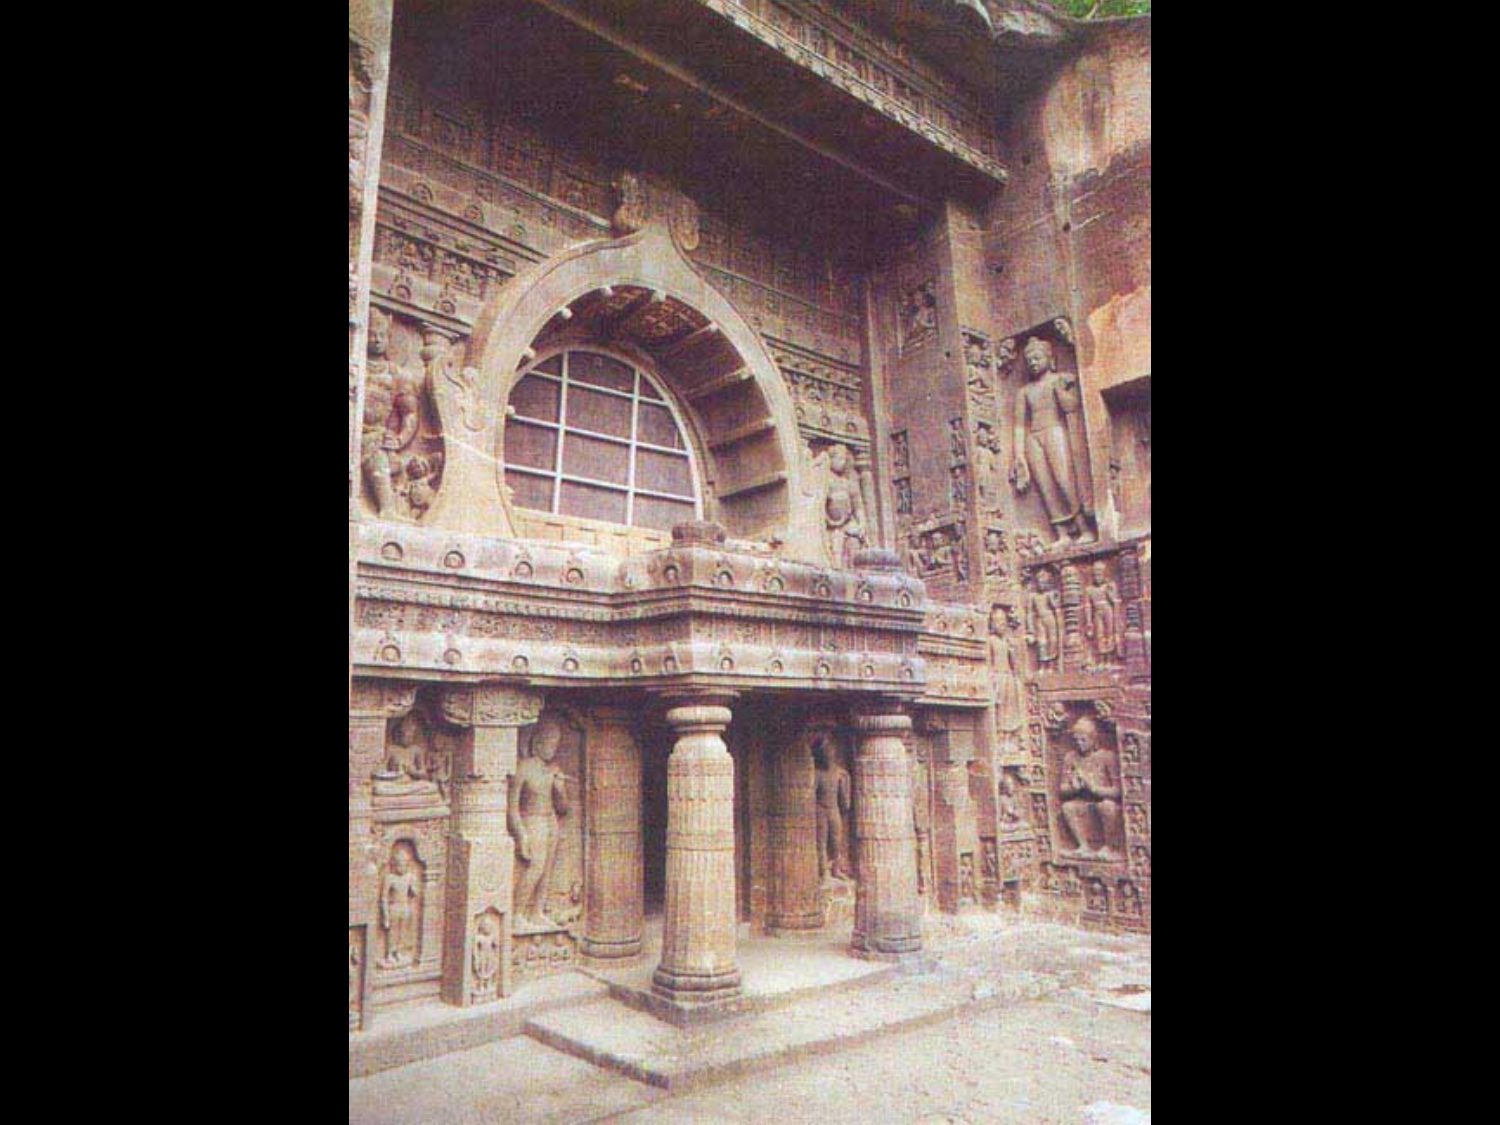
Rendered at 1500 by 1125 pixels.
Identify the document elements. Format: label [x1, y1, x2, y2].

picture [349, 0, 1152, 1125]
